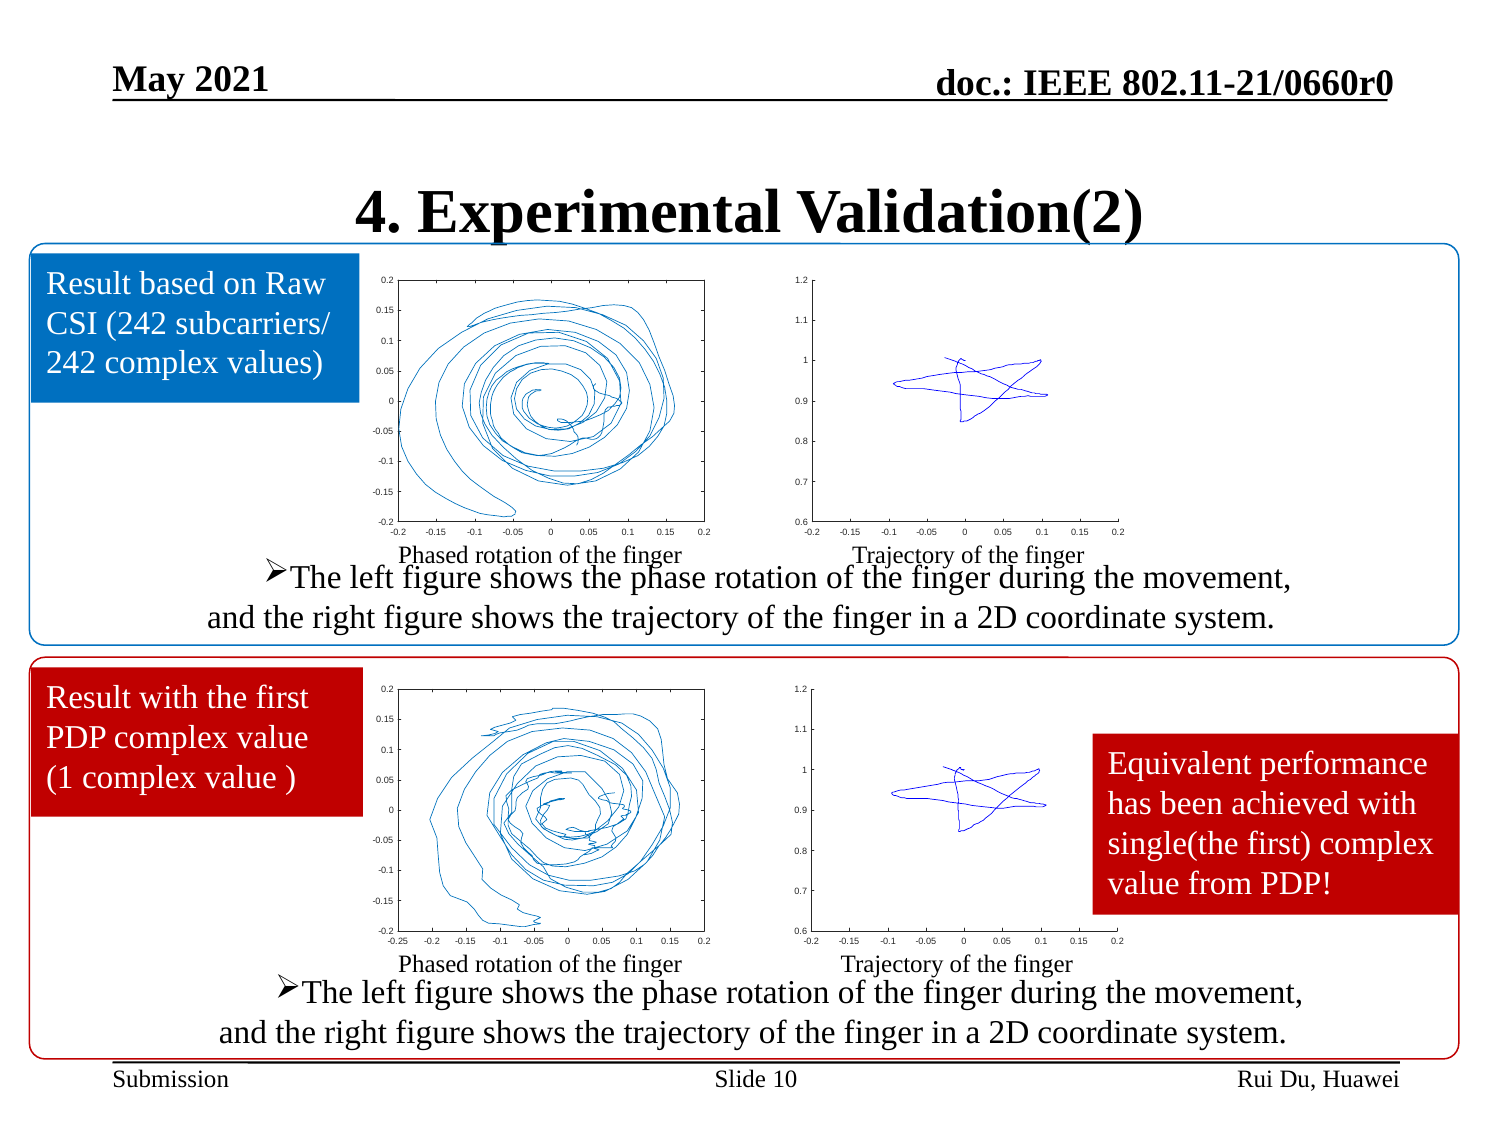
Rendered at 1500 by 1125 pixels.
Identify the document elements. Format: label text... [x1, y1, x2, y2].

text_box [312, 258, 1200, 577]
text_box [29, 657, 1459, 1059]
text_box Result based on Raw CSI (242 subcarriers/ 242 complex values) [31, 253, 360, 403]
text_box Result with the first PDP complex value (1 complex value ) [31, 667, 310, 817]
text_box [29, 243, 1459, 646]
slide_number Slide 10 [712, 1061, 800, 1123]
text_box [312, 667, 1188, 986]
title 4. Experimental Validation(2) [112, 111, 1388, 243]
text_box Equivalent performance has been achieved with single(the first) complex value from PDP! [1192, 733, 1459, 915]
